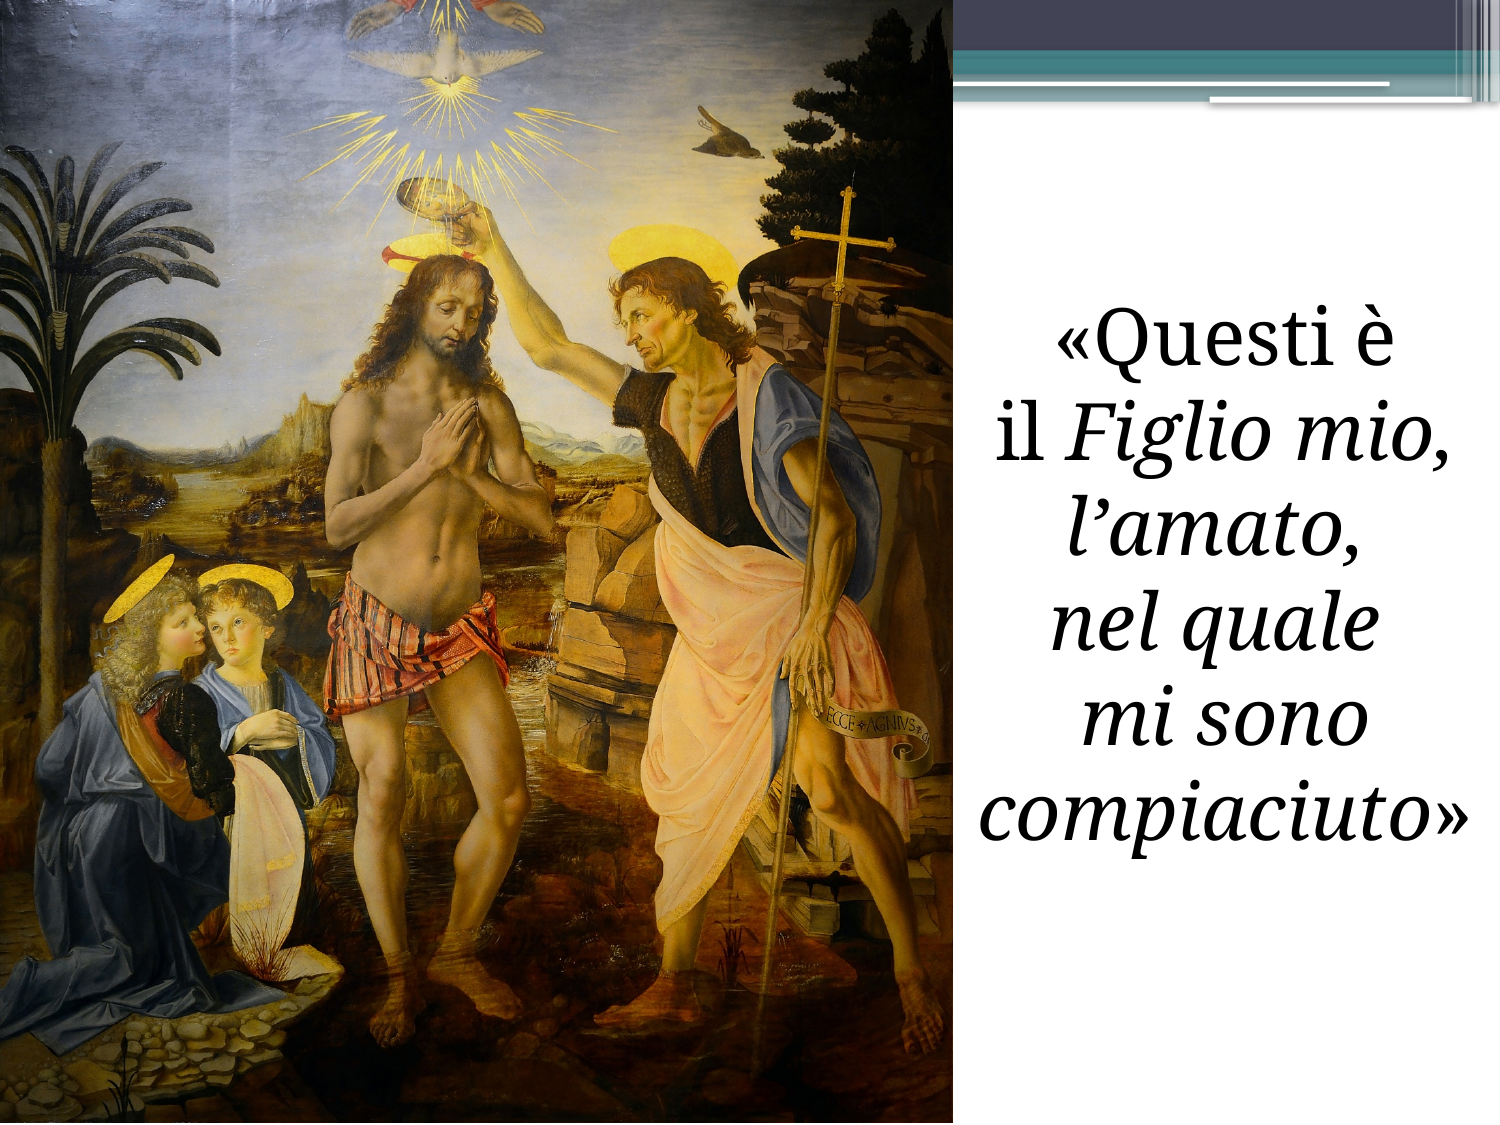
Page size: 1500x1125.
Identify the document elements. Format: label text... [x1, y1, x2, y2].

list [0, 0, 954, 1123]
text_box «Questi è il Figlio mio, l’amato, nel quale mi sono compiaciuto» [959, 278, 1500, 864]
